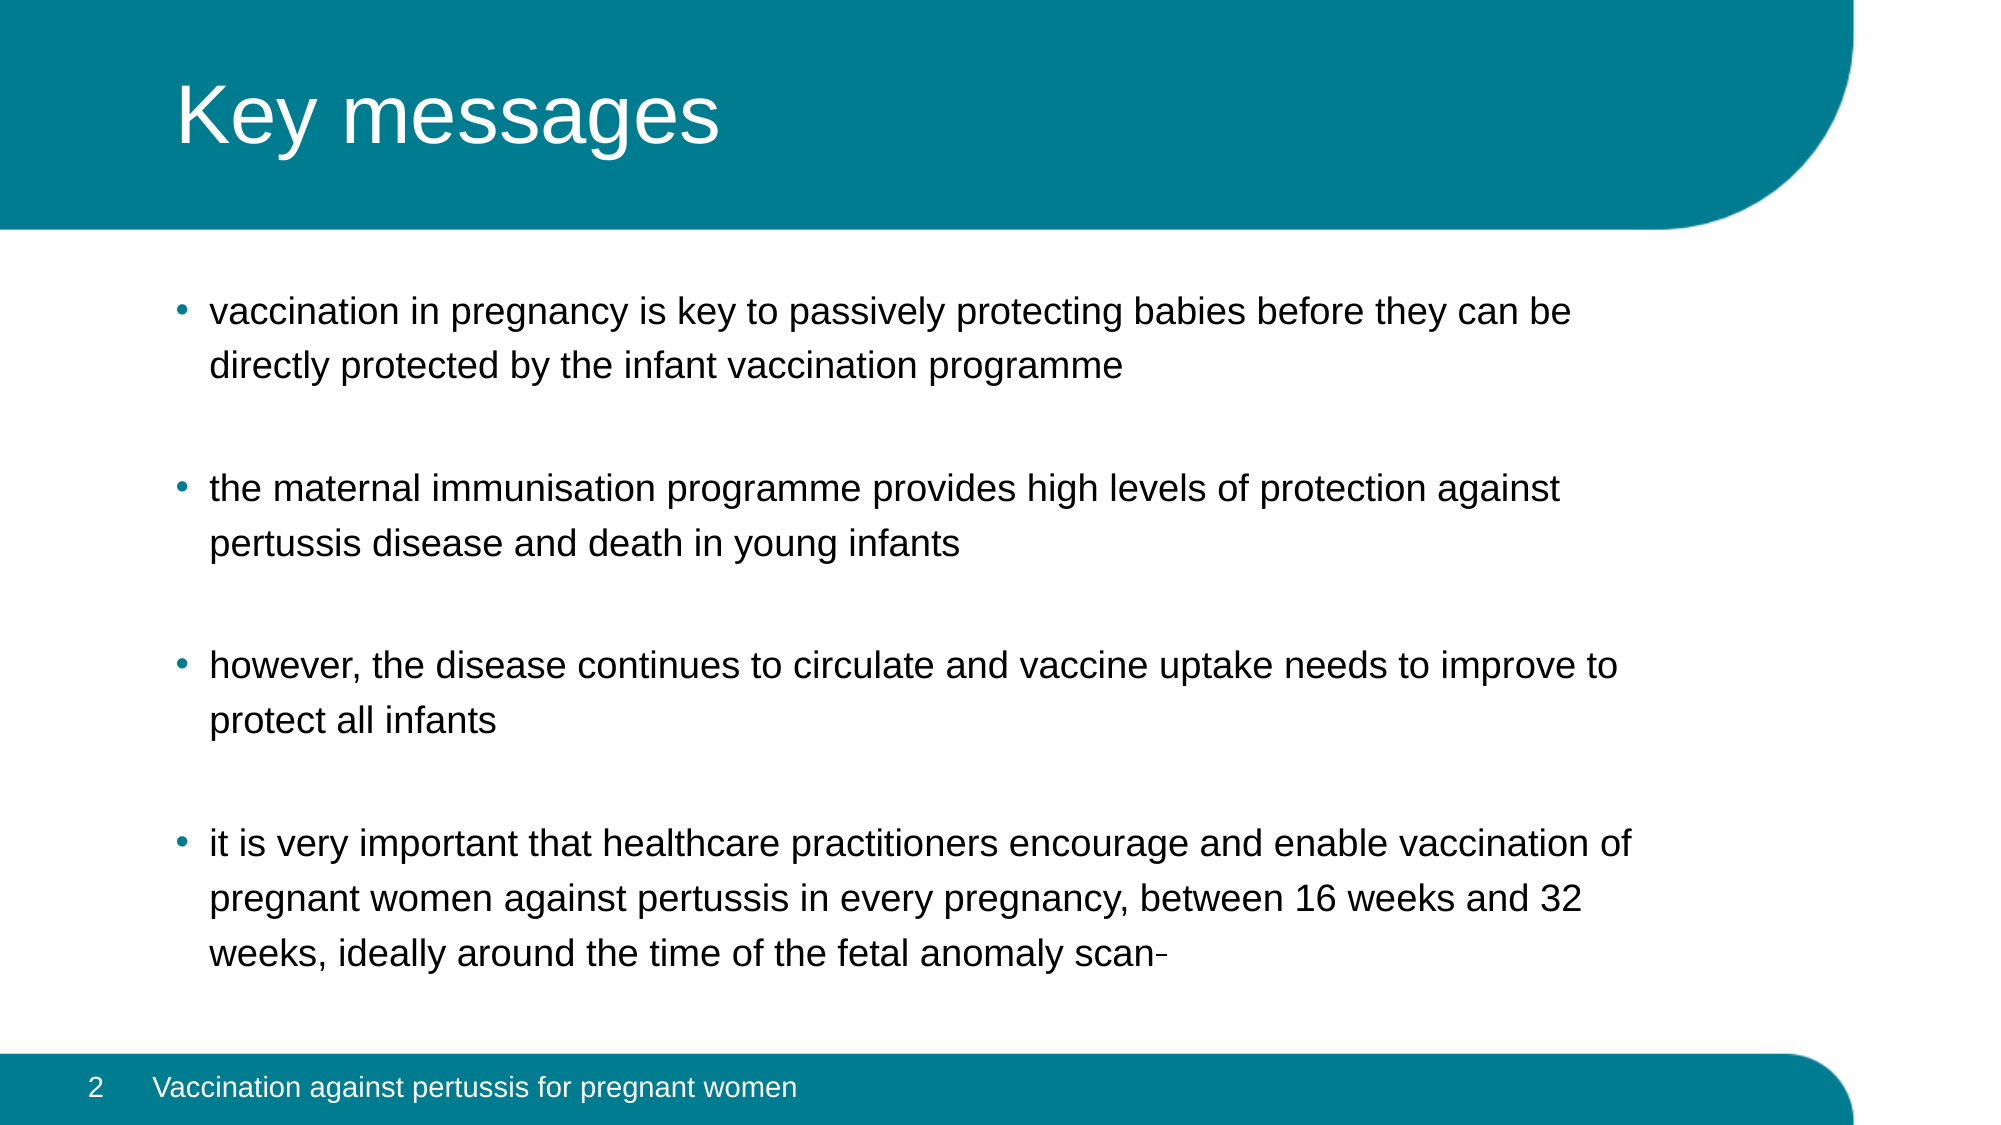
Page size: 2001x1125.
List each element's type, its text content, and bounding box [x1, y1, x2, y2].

slide_number 2 [21, 1056, 120, 1117]
list vaccination in pregnancy is key to passively protecting babies before they can be directly protected by the infant vaccination programme the maternal immunisation programme provides high levels of protection against pertussis disease and death in young infants however, the disease continues to circulate and vaccine uptake needs to improve to protect all infants it is very important that healthcare practitioners encourage and enable vaccination of pregnant women against pertussis in every pregnancy, between 16 weeks and 32 weeks, ideally around the time of the fetal anomaly scan [126, 217, 1698, 985]
footer Vaccination against pertussis for pregnant women [137, 1056, 1780, 1116]
title Key messages [160, 63, 1081, 217]
